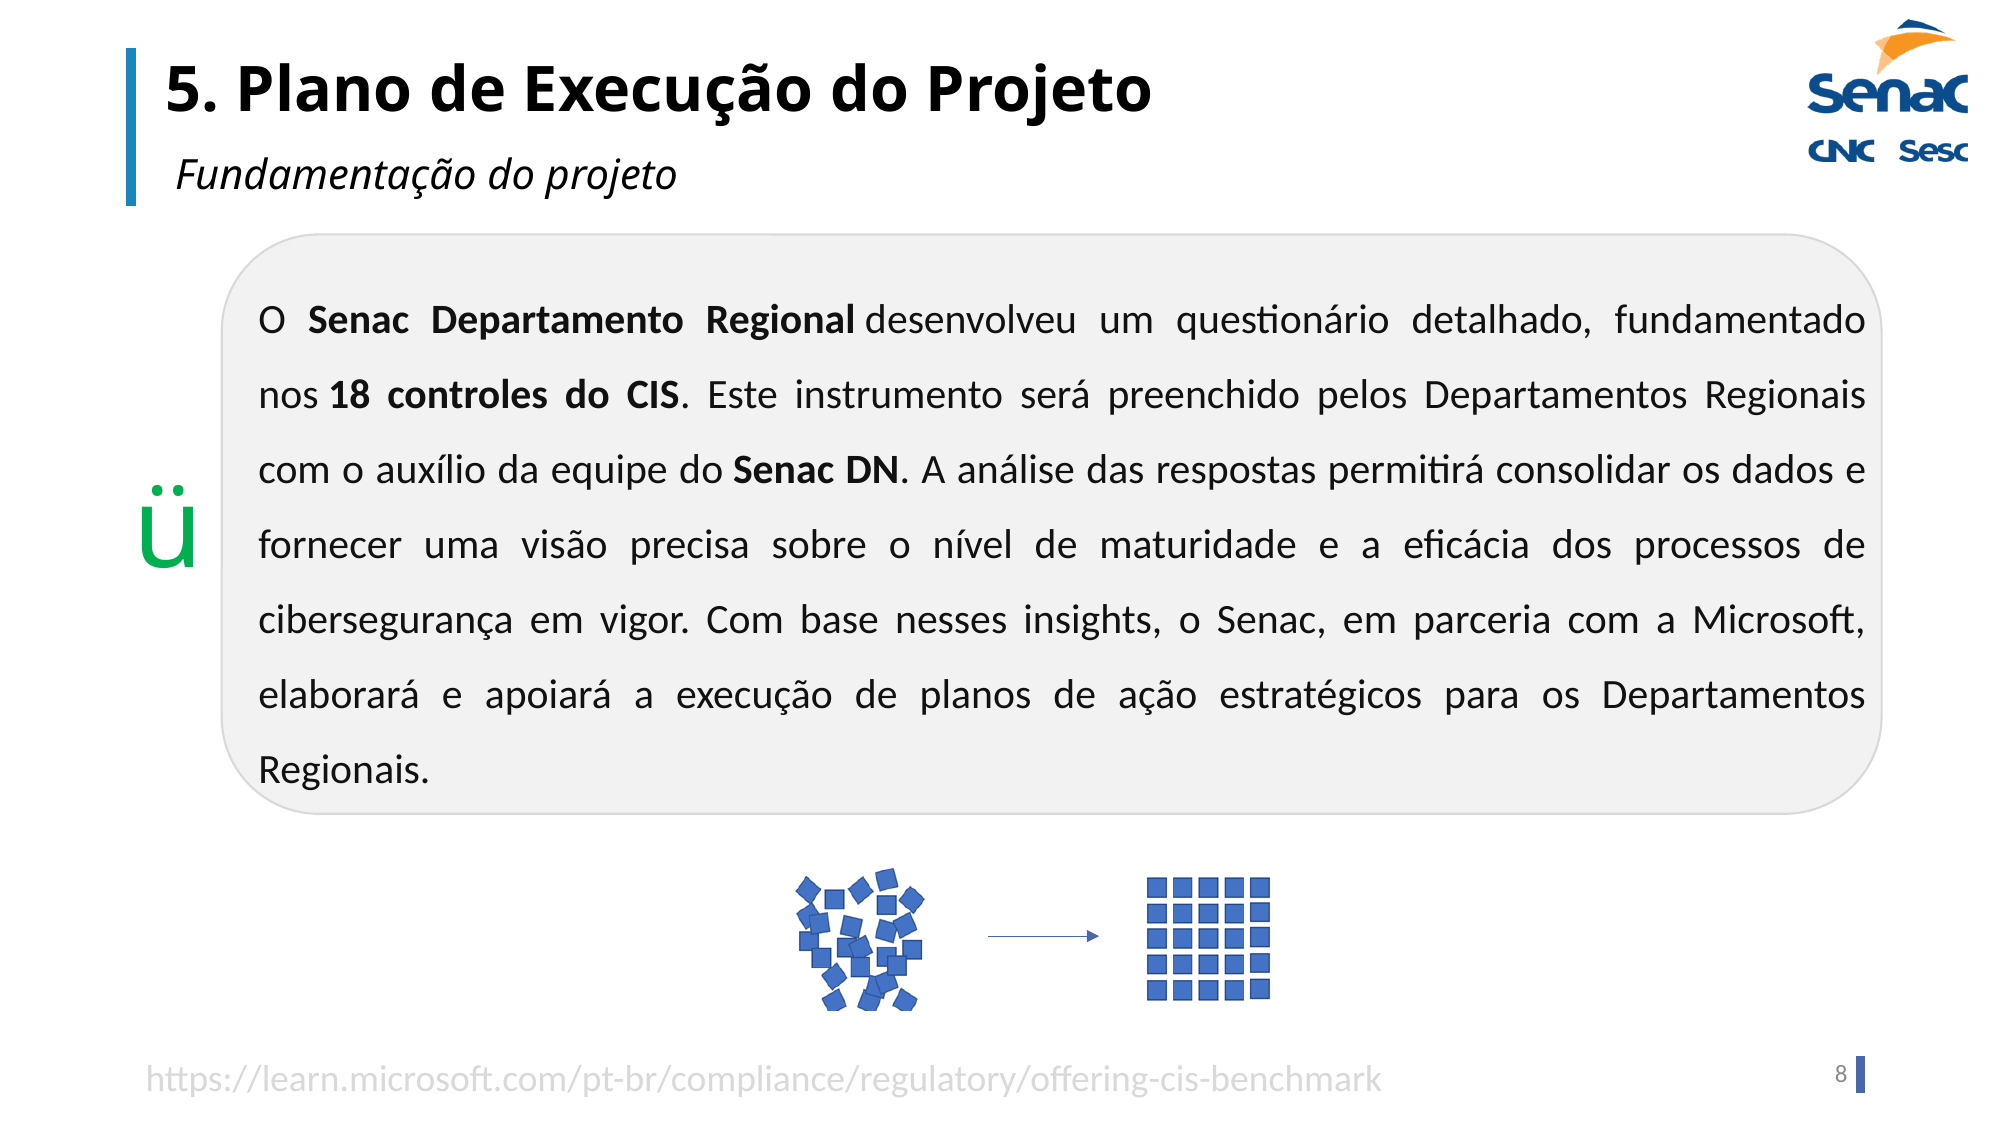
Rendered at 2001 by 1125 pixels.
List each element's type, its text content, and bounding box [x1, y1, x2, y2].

picture [1807, 19, 1968, 162]
text_box Fundamentação do projeto [160, 140, 1538, 234]
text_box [787, 862, 1281, 1011]
title 5. Plano de Execução do Projeto [150, 25, 1200, 156]
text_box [118, 234, 1882, 814]
text_box https://learn.microsoft.com/pt-br/compliance/regulatory/offering-cis-benchmark [130, 1046, 1758, 1106]
slide_number 8 [1819, 1042, 1863, 1103]
